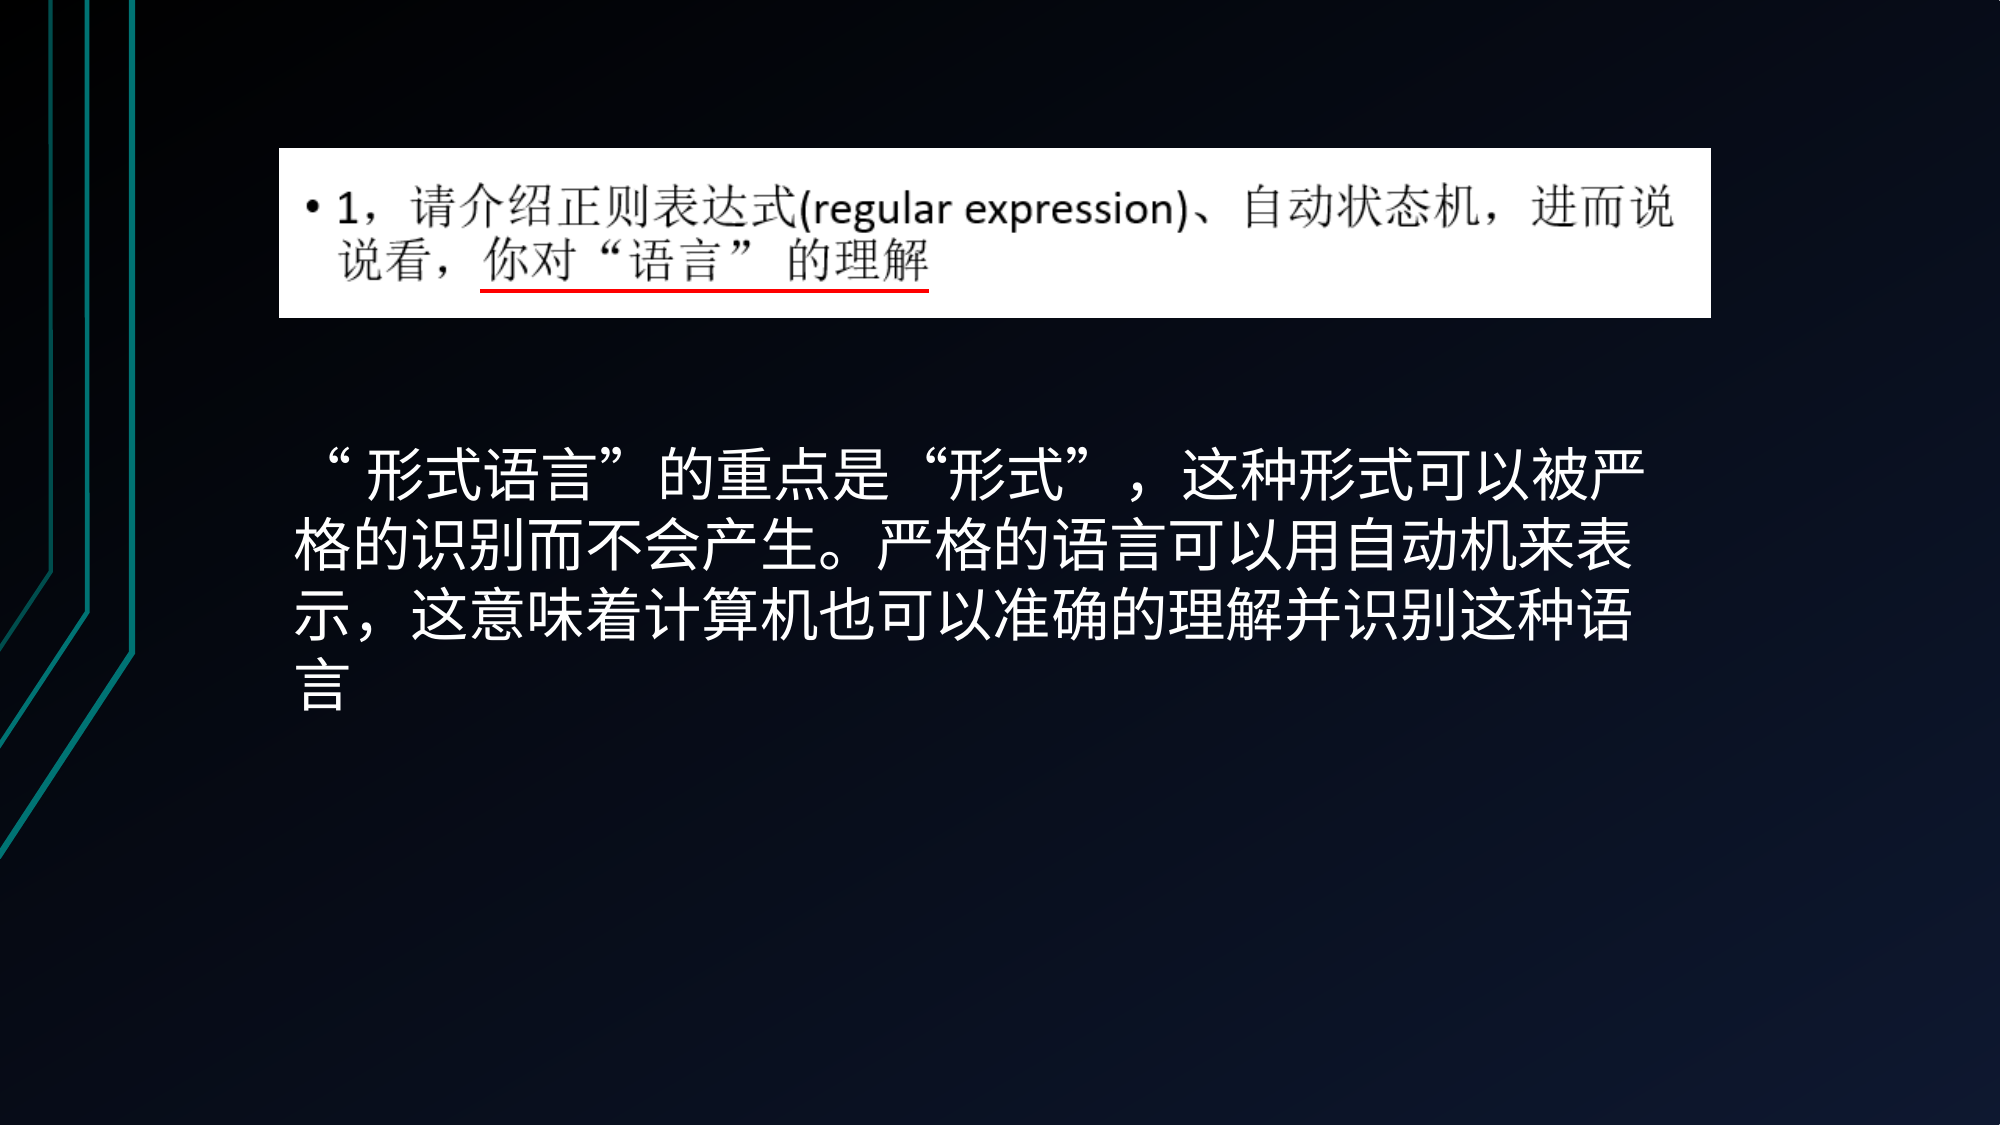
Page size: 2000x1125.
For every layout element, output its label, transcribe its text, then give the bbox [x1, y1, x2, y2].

text_box “形式语言”的重点是“形式”，这种形式可以被严格的识别而不会产生。严格的语言可以用自动机来表示，这意味着计算机也可以准确的理解并识别这种语言 [279, 430, 1674, 726]
picture [278, 148, 1711, 318]
